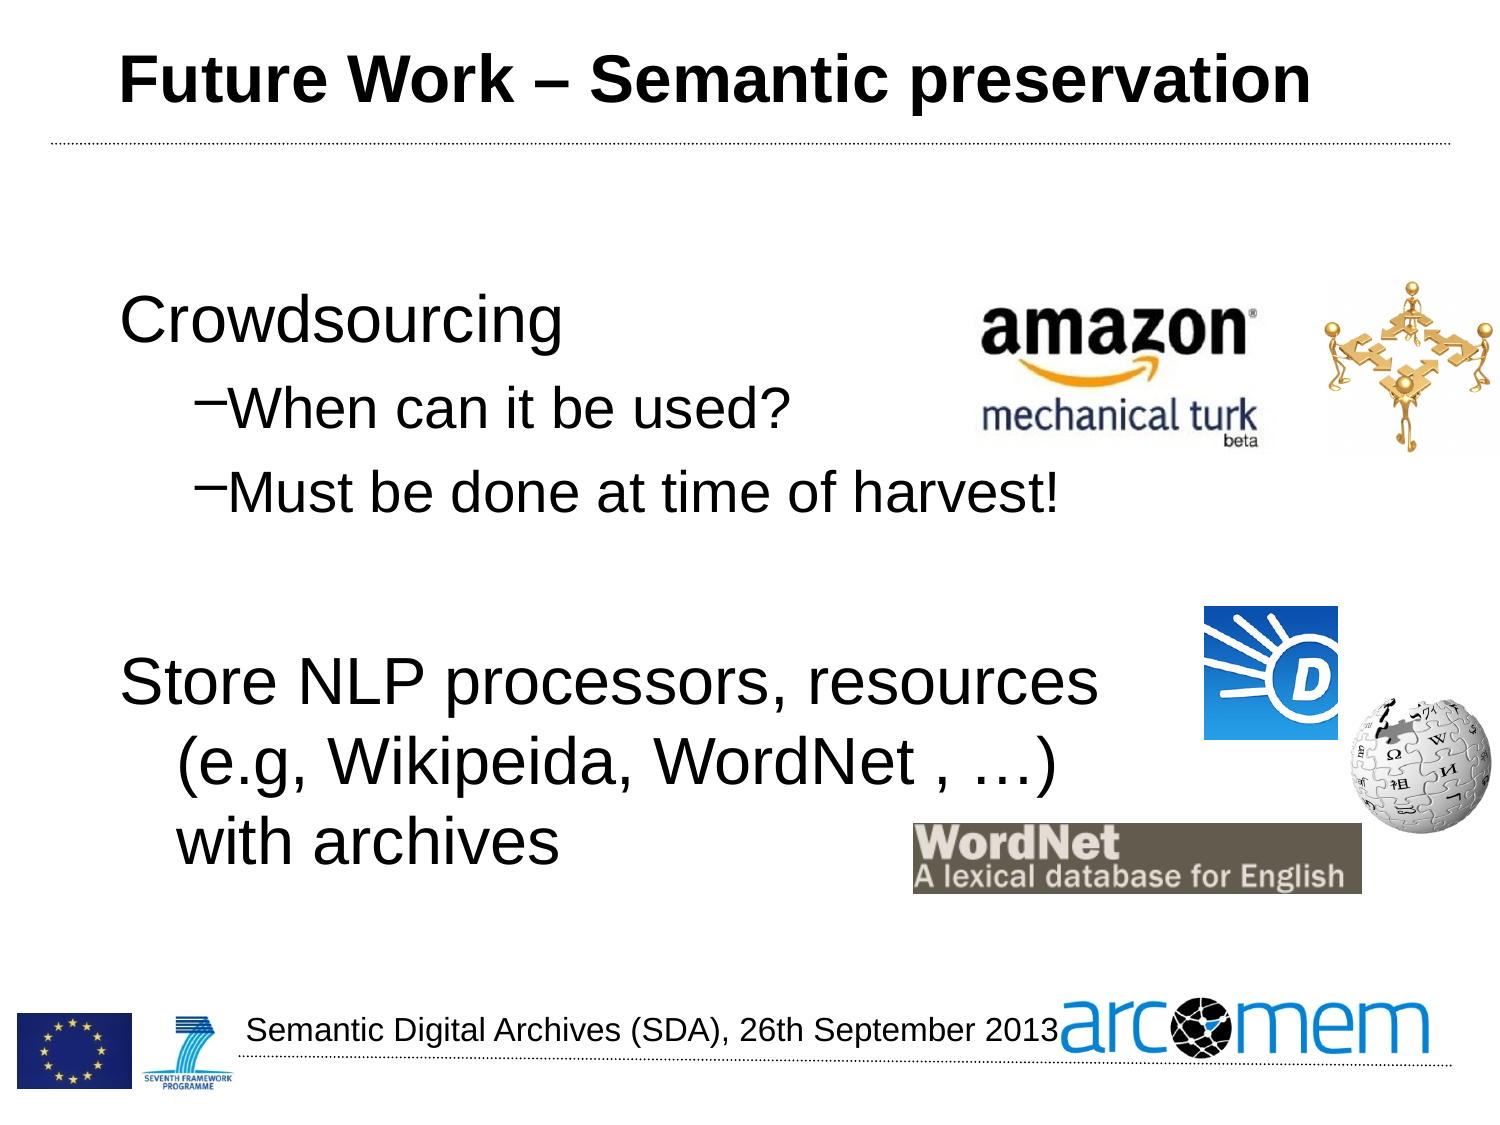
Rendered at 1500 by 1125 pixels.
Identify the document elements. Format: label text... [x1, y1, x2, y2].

picture [1042, 984, 1452, 1066]
picture [137, 1012, 238, 1094]
picture [1204, 606, 1338, 740]
picture [17, 1013, 132, 1089]
picture [1042, 1020, 1054, 1039]
list Crowdsourcing When can it be used? Must be done at time of harvest! Store NLP processors, resources (e.g, Wikipeida, WordNet , …) with archives [113, 172, 1377, 953]
picture [913, 696, 1494, 894]
title Future Work – Semantic preservation [112, 19, 1388, 132]
picture [957, 292, 1278, 455]
picture [1322, 278, 1500, 457]
